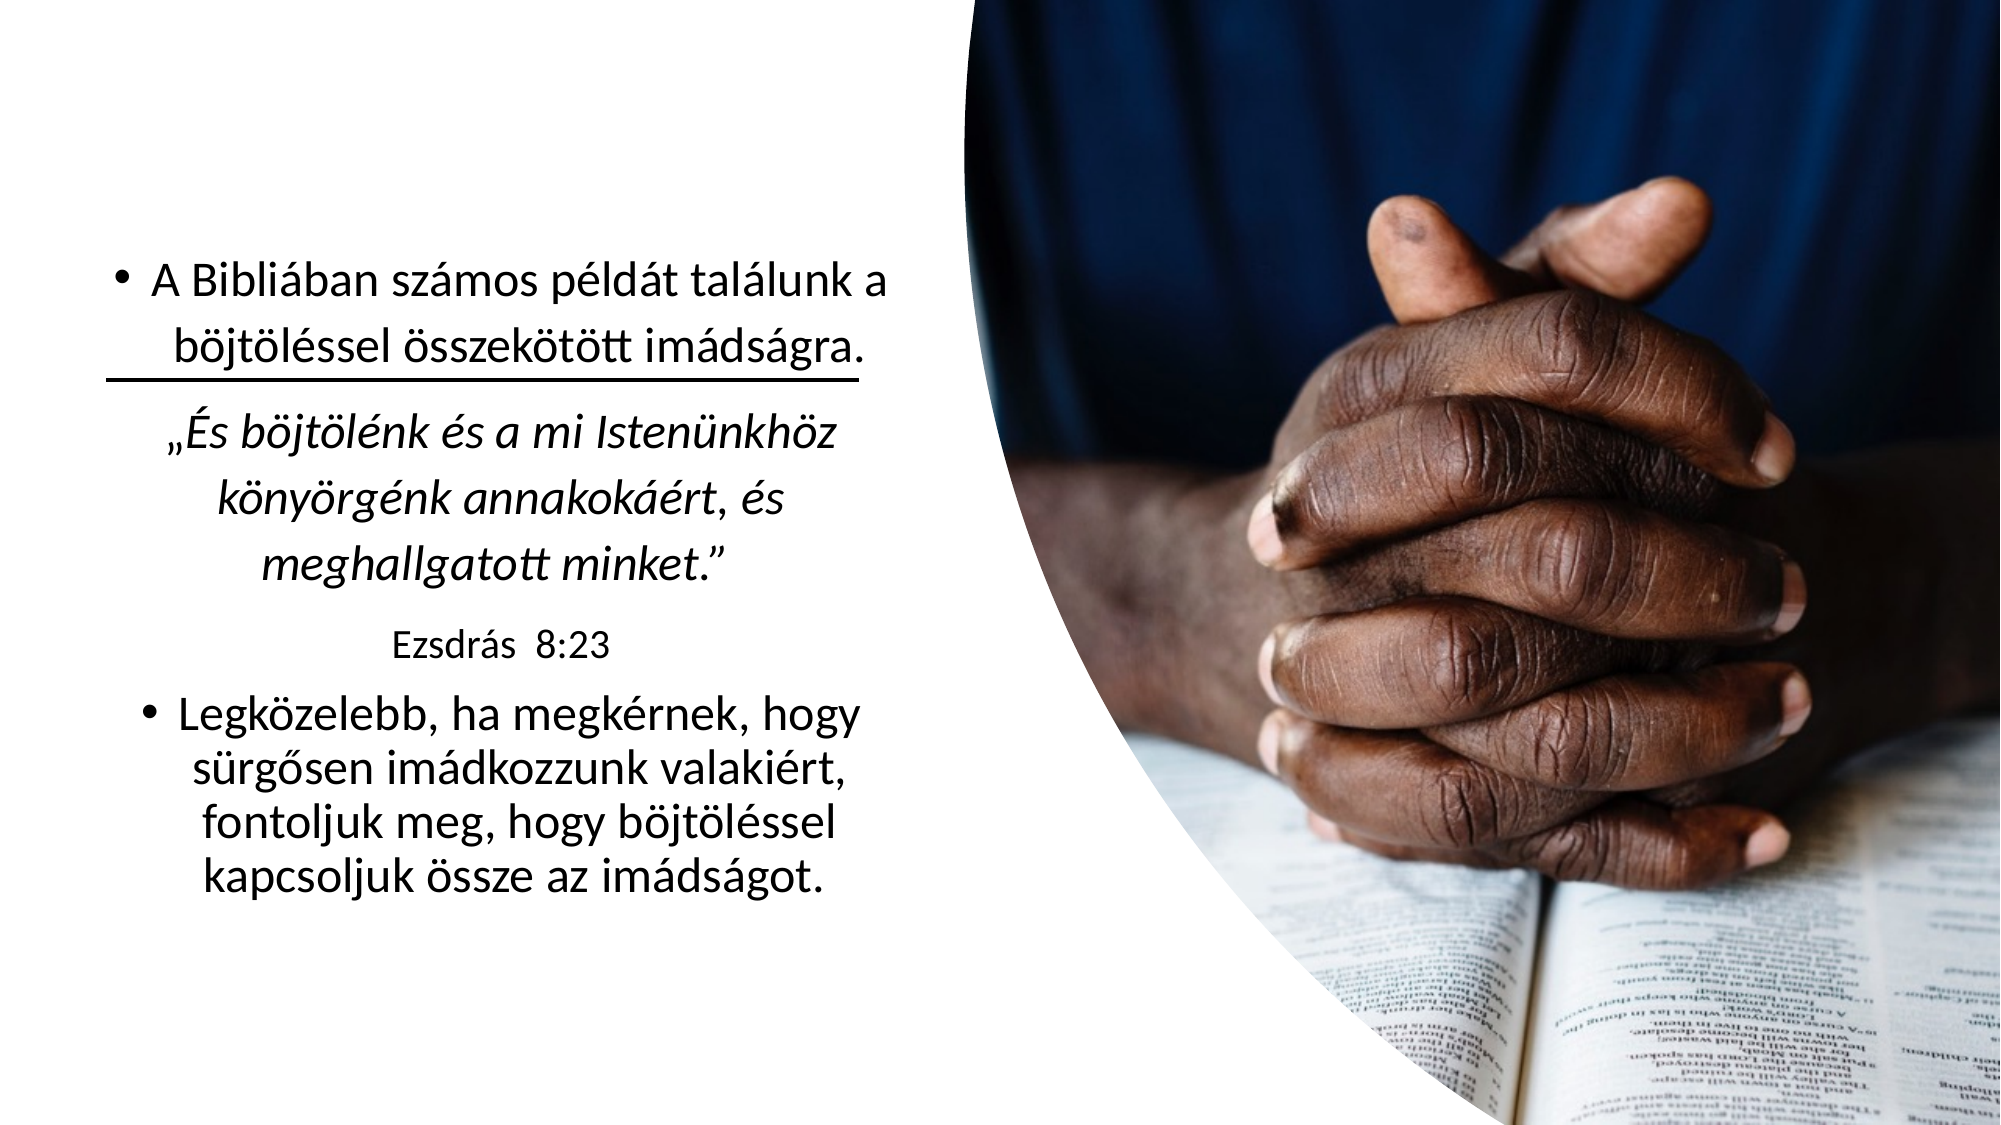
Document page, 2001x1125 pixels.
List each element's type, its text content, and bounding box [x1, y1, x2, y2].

list A Bibliában számos példát találunk a böjtöléssel összekötött imádságra. „És böjtölénk és a mi Istenünkhöz könyörgénk annakokáért, és meghallgatott minket.” Ezsdrás 8:23 Legközelebb, ha megkérnek, hogy sürgősen imádkozzunk valakiért, fontoljuk meg, hogy böjtöléssel kapcsoljuk össze az imádságot. [81, 232, 922, 1012]
picture [964, 0, 2000, 1125]
